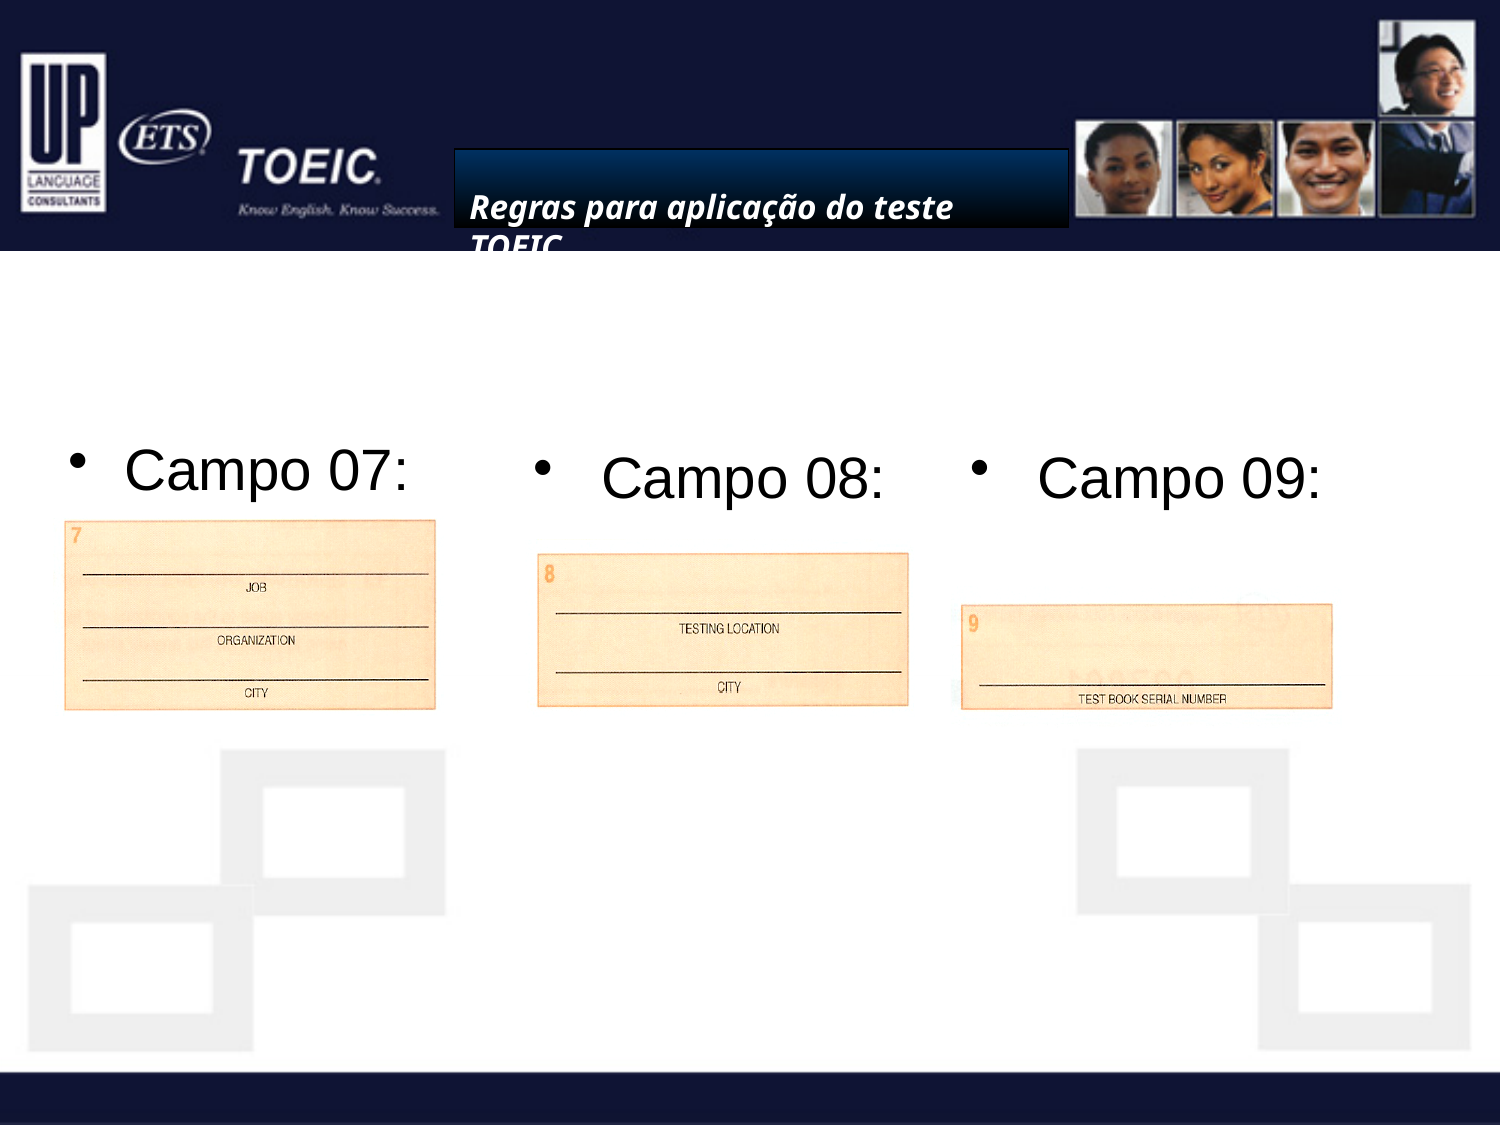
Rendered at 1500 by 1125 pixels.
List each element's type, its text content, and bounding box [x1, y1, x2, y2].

text_box Campo 08: [518, 432, 902, 518]
text_box Regras para aplicação do teste TOEIC [454, 148, 1069, 228]
picture [0, 514, 1500, 1125]
list Campo 07: [52, 432, 455, 516]
picture [0, 0, 1500, 251]
text_box Campo 09: [955, 432, 1339, 518]
